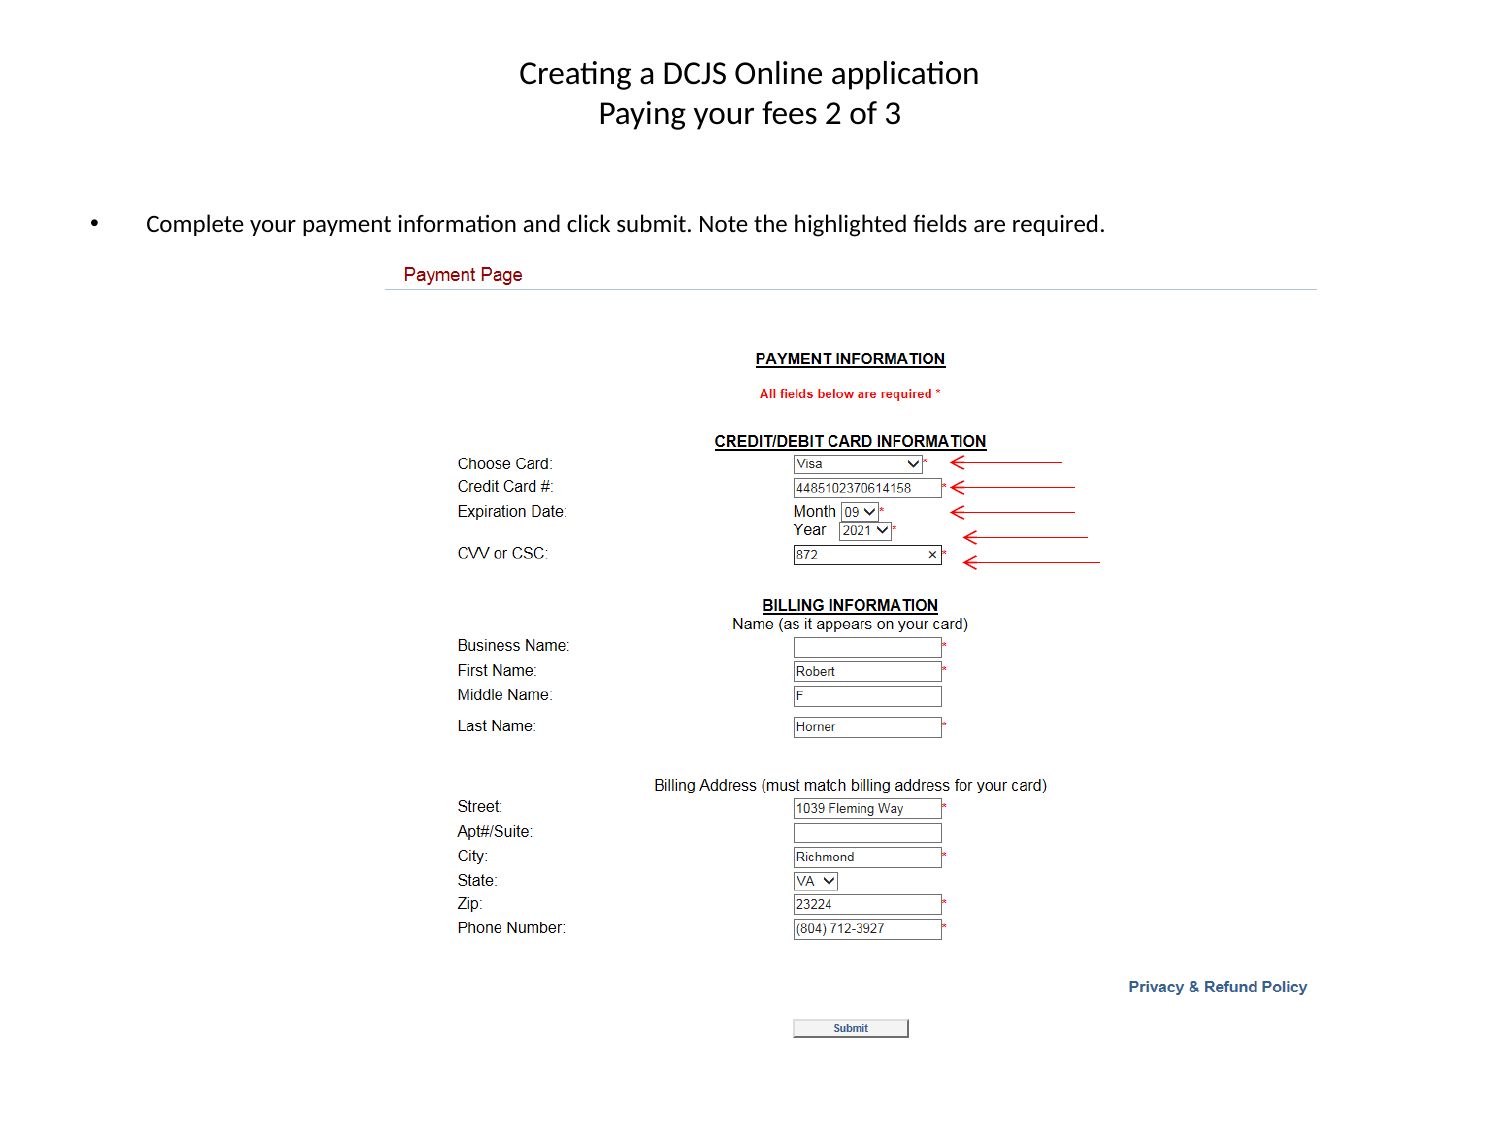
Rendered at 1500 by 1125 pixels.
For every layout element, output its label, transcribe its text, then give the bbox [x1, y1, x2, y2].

title Creating a DCJS Online application Paying your fees 2 of 3 [75, 45, 1425, 138]
list Complete your payment information and click submit. Note the highlighted fields are required. [75, 200, 1425, 1005]
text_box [374, 262, 1325, 1047]
